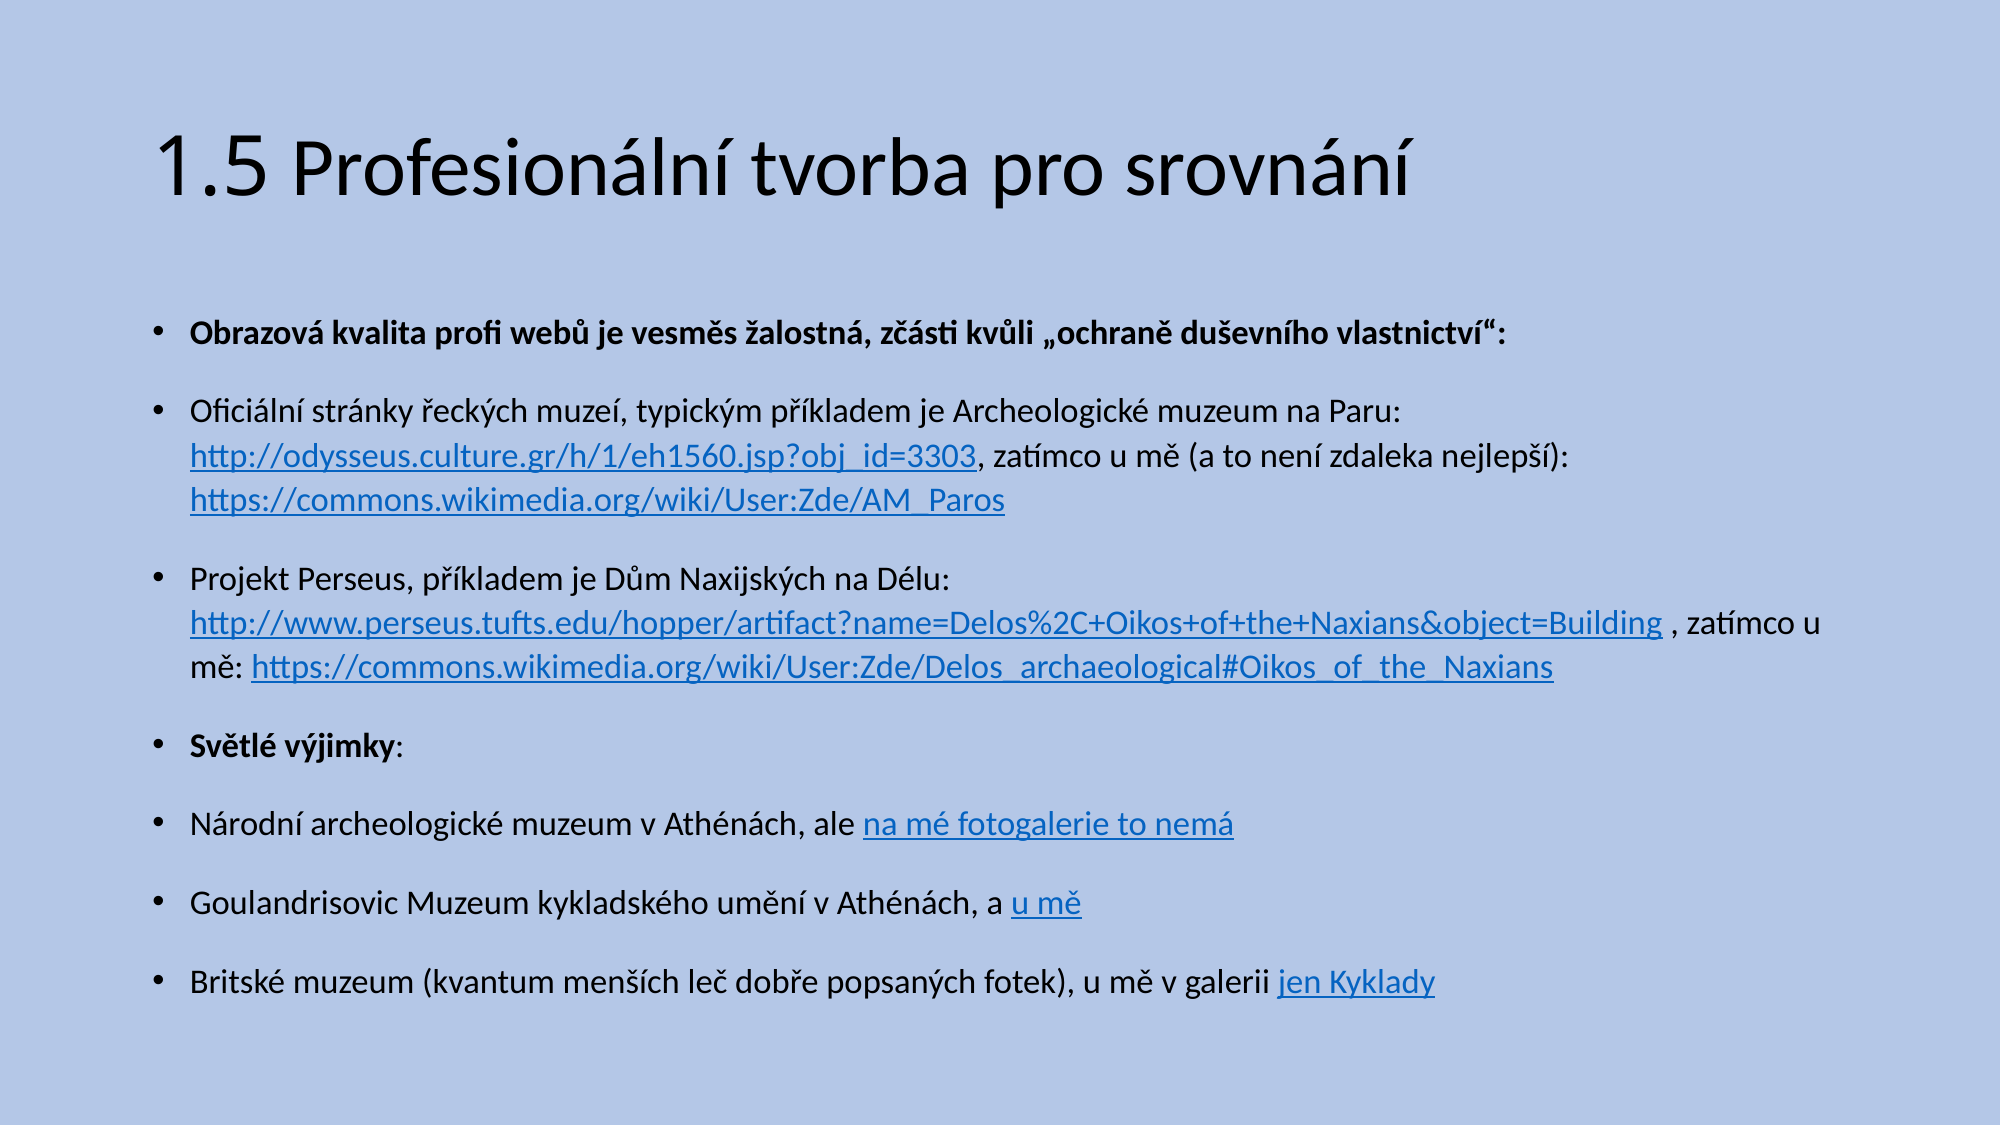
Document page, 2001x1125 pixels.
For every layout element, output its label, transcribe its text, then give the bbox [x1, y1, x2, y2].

list Obrazová kvalita profi webů je vesměs žalostná, zčásti kvůli „ochraně duševního vlastnictví“: Oficiální stránky řeckých muzeí, typickým příkladem je Archeologické muzeum na Paru: http://odysseus.culture.gr/h/1/eh1560.jsp?obj_id=3303, zatímco u mě (a to není zdaleka nejlepší): https://commons.wikimedia.org/wiki/User:Zde/AM_Paros Projekt Perseus, příkladem je Dům Naxijských na Délu: http://www.perseus.tufts.edu/hopper/artifact?name=Delos%2C+Oikos+of+the+Naxians&object=Building , zatímco u mě: https://commons.wikimedia.org/wiki/User:Zde/Delos_archaeological#Oikos_of_the_Naxians Světlé výjimky: Národní archeologické muzeum v Athénách, ale na mé fotogalerie to nemá Goulandrisovic Muzeum kykladského umění v Athénách, a u mě Britské muzeum (kvantum menších leč dobře popsaných fotek), u mě v galerii jen Kyklady [137, 299, 1863, 1014]
title 1.5 Profesionální tvorba pro srovnání [137, 59, 1863, 278]
